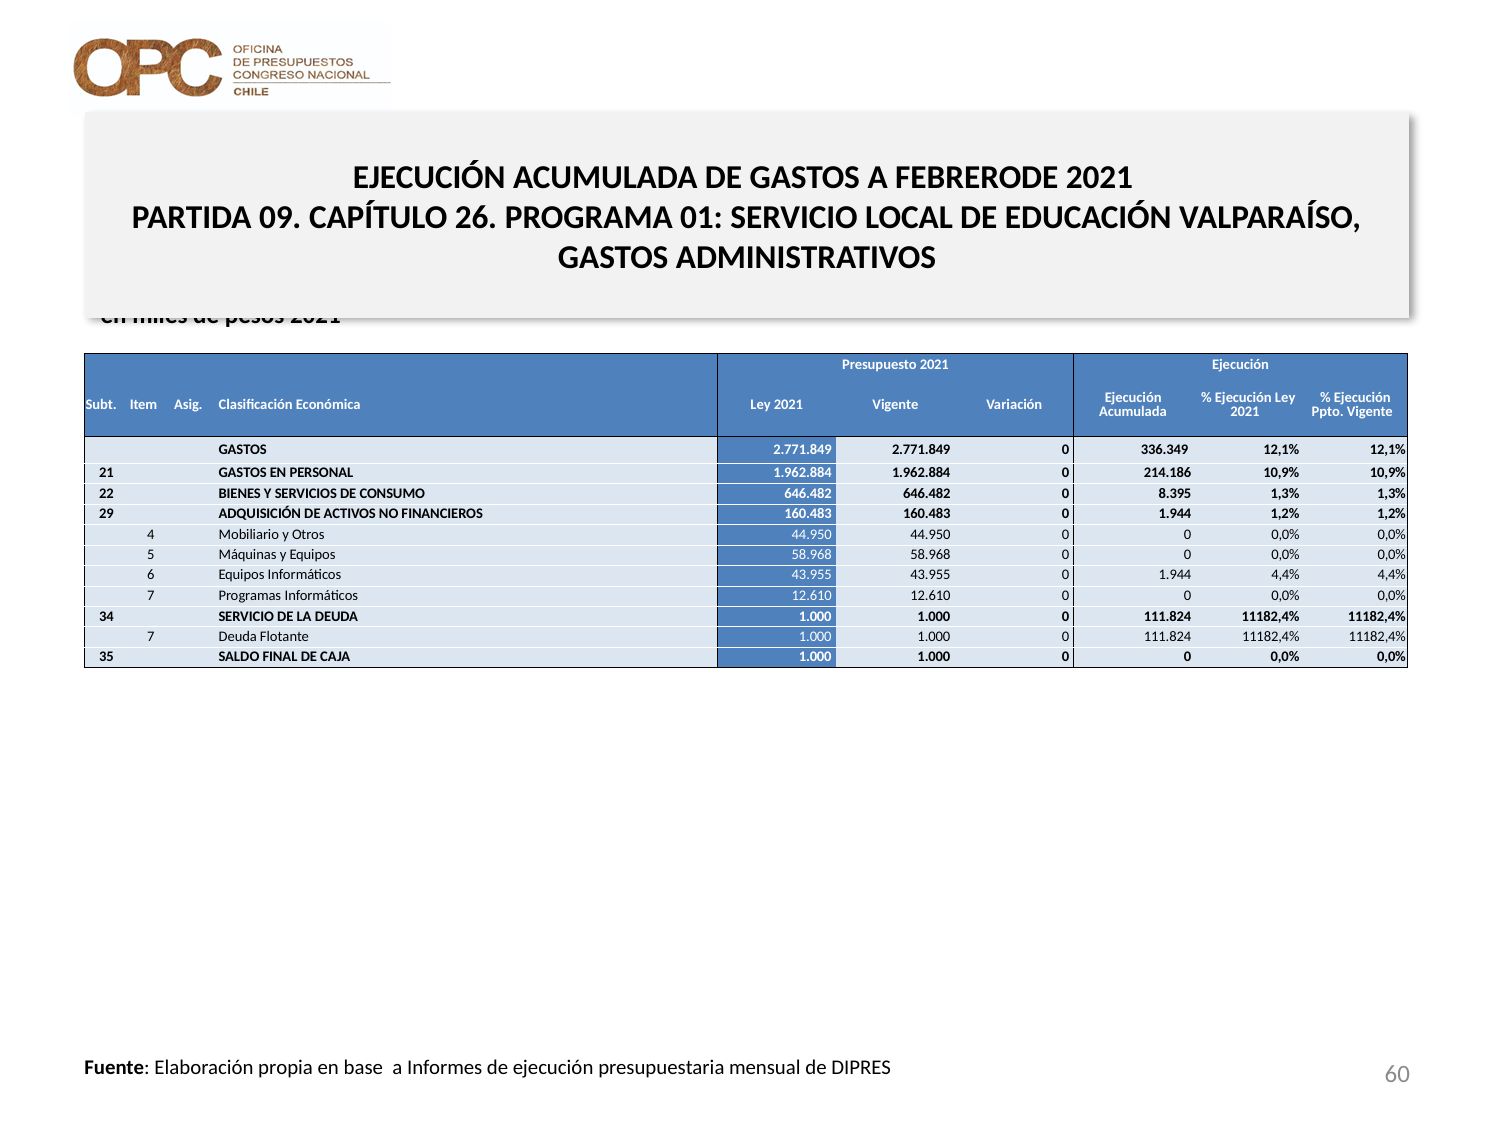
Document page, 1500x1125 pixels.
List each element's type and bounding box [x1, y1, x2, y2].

table_cell [1074, 437, 1407, 463]
table_cell [718, 627, 1073, 647]
table_cell [1074, 505, 1407, 524]
table_cell [85, 546, 717, 565]
table_cell [1074, 525, 1407, 545]
table_cell [85, 607, 717, 626]
table_cell [718, 648, 1073, 667]
table_cell [718, 374, 1073, 436]
table_cell [85, 587, 717, 606]
table_header [718, 354, 1073, 374]
table_header [1074, 354, 1407, 374]
picture [70, 22, 391, 118]
table_cell [85, 484, 717, 504]
table_cell [1074, 627, 1407, 647]
table_cell [718, 546, 1073, 565]
table_cell [85, 374, 717, 436]
table_header [85, 354, 717, 374]
table_cell [1074, 484, 1407, 504]
table_cell [718, 607, 1073, 626]
table_cell [85, 464, 717, 483]
table_cell [85, 648, 717, 667]
table_cell [85, 627, 717, 647]
table_cell [718, 525, 1073, 545]
table_cell [1074, 607, 1407, 626]
table_cell [718, 566, 1073, 586]
table_cell [85, 505, 717, 524]
table_cell [1074, 464, 1407, 483]
table_cell [1074, 566, 1407, 586]
table_cell [85, 566, 717, 586]
table_cell [85, 525, 717, 545]
table_cell [1074, 374, 1407, 436]
table_cell [718, 464, 1073, 483]
table_cell [718, 437, 1073, 463]
table_cell [85, 437, 717, 463]
table_cell [1074, 648, 1407, 667]
table_cell [718, 587, 1073, 606]
table_cell [718, 505, 1073, 524]
text_box [85, 291, 1425, 346]
title [85, 113, 1409, 318]
table_cell [1074, 546, 1407, 565]
table_cell [718, 484, 1073, 504]
slide_number [1074, 1042, 1425, 1103]
table_cell [1074, 587, 1407, 606]
